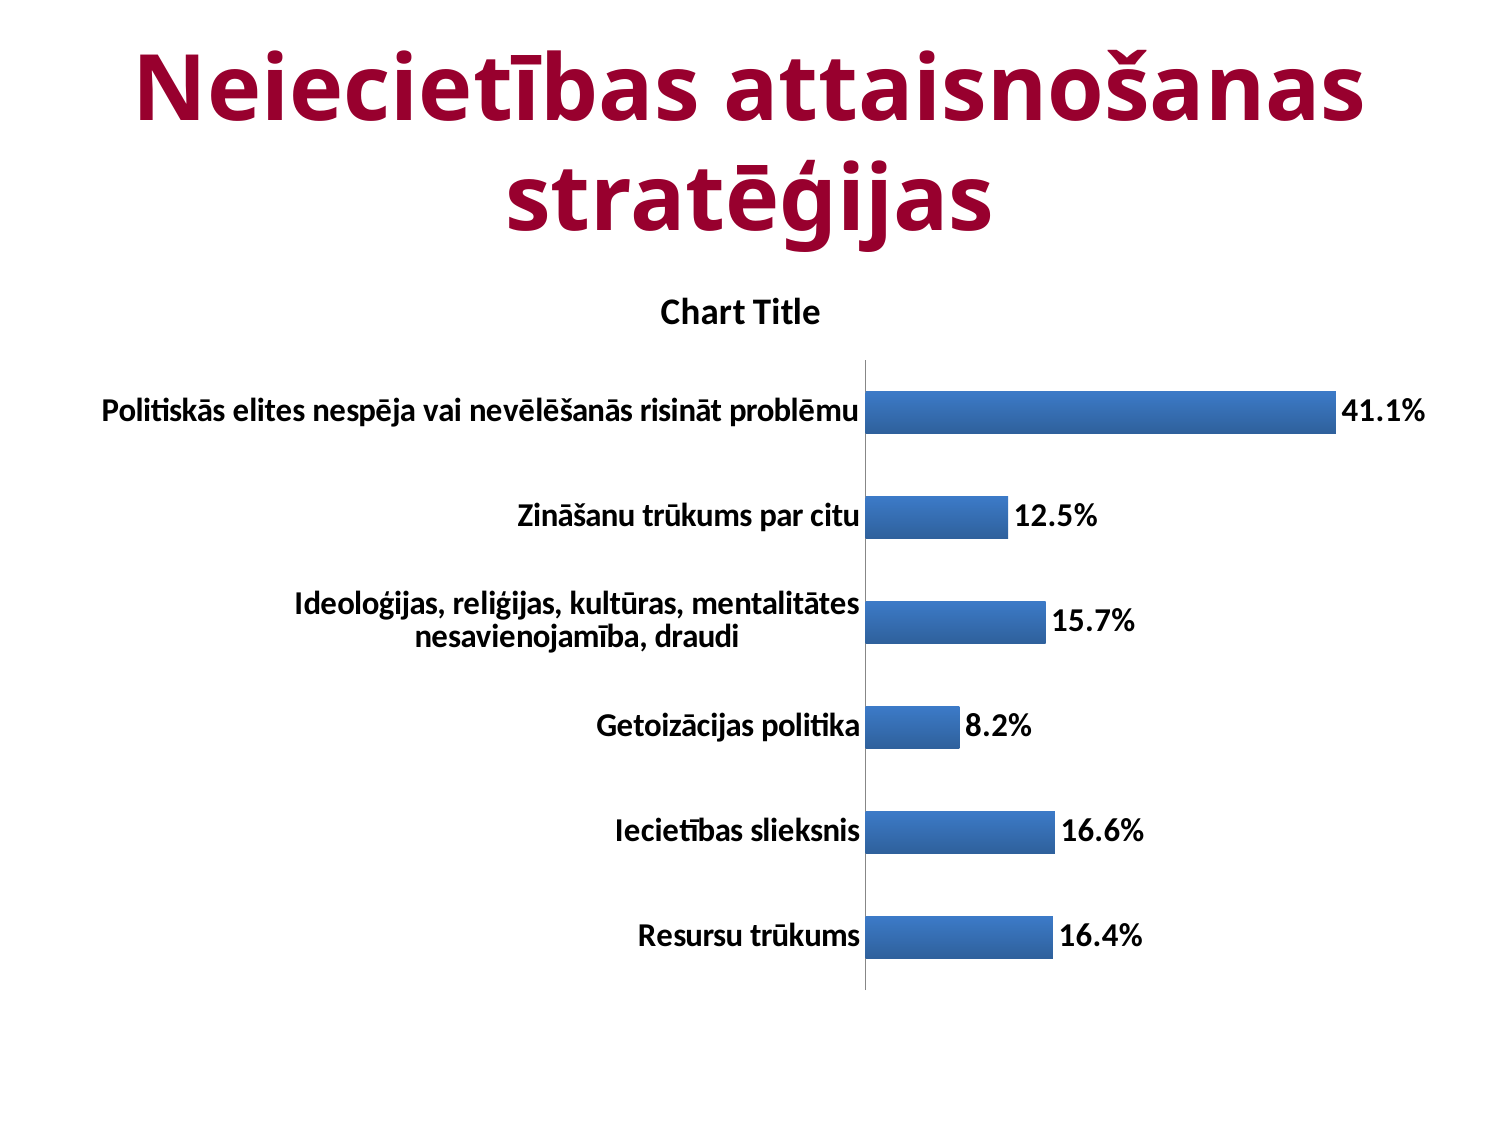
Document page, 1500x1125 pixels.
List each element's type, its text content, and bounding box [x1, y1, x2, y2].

title Neiecietības attaisnošanas stratēģijas [75, 45, 1425, 233]
chart [74, 262, 1426, 1006]
